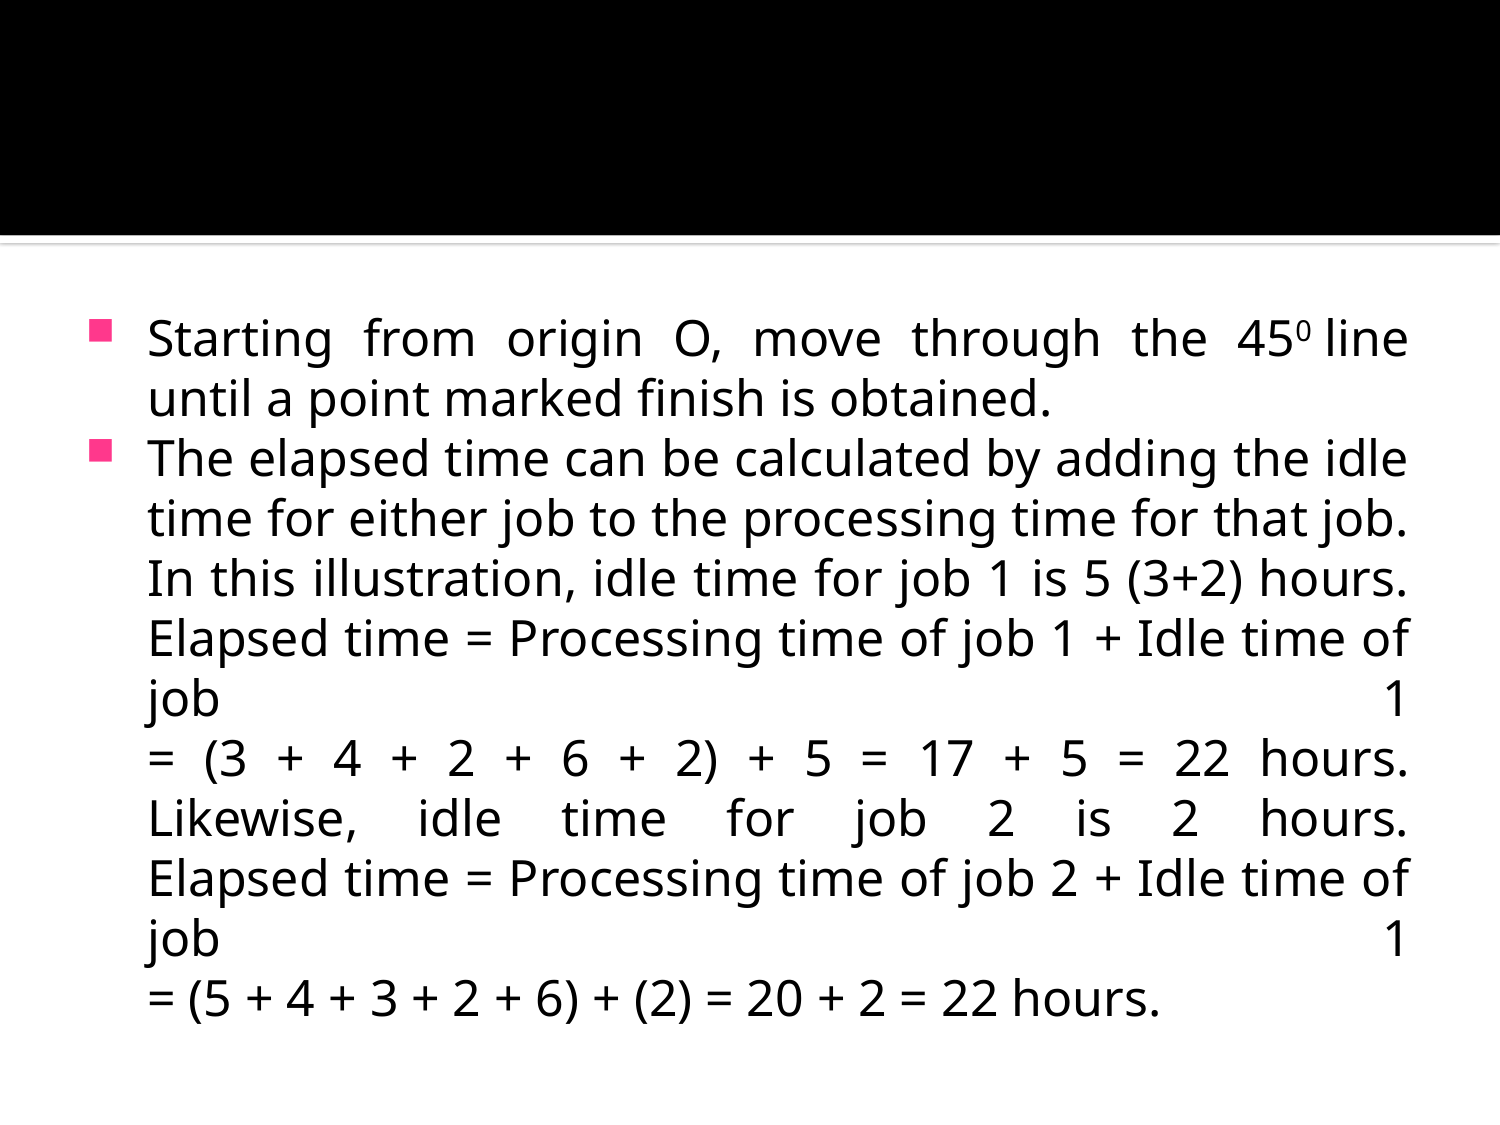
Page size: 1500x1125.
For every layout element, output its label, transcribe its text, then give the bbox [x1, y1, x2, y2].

list Starting from origin O, move through the 450 line until a point marked finish is obtained. The elapsed time can be calculated by adding the idle time for either job to the processing time for that job. In this illustration, idle time for job 1 is 5 (3+2) hours. Elapsed time = Processing time of job 1 + Idle time of job 1 = (3 + 4 + 2 + 6 + 2) + 5 = 17 + 5 = 22 hours. Likewise, idle time for job 2 is 2 hours. Elapsed time = Processing time of job 2 + Idle time of job 1 = (5 + 4 + 3 + 2 + 6) + (2) = 20 + 2 = 22 hours. [75, 291, 1425, 1050]
